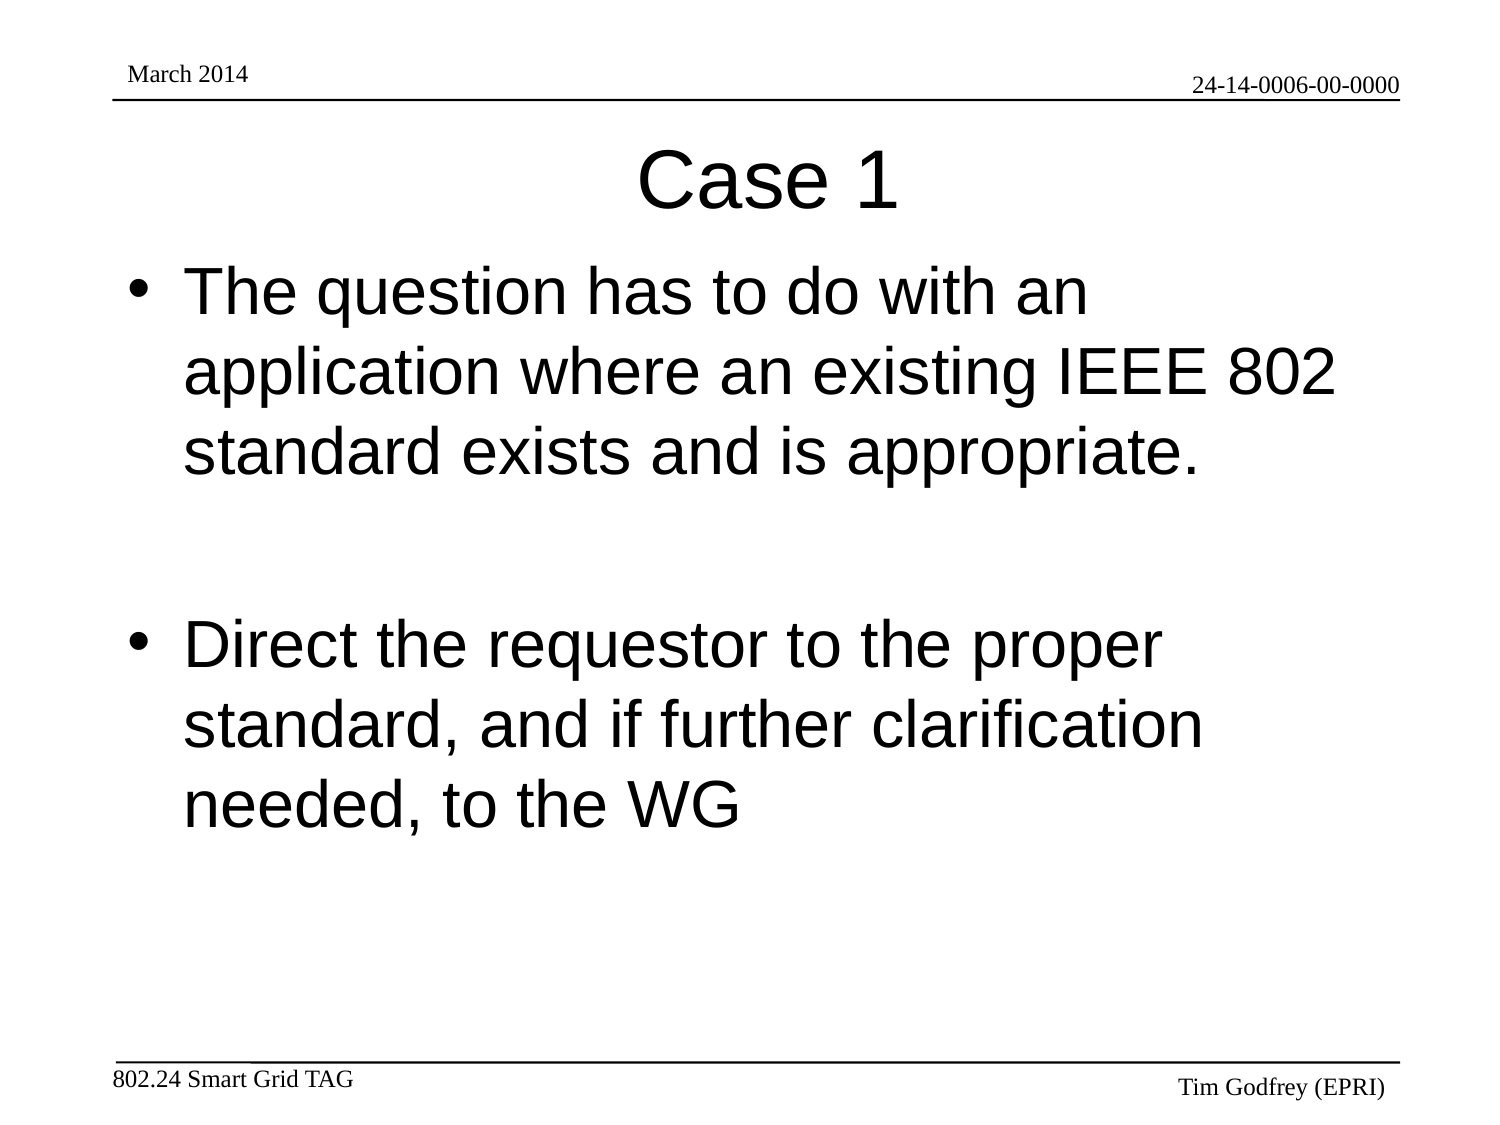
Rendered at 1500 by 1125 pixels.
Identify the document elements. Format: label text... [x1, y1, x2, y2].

list The question has to do with an application where an existing IEEE 802 standard exists and is appropriate. Direct the requestor to the proper standard, and if further clarification needed, to the WG [112, 239, 1425, 1050]
title Case 1 [112, 112, 1425, 238]
